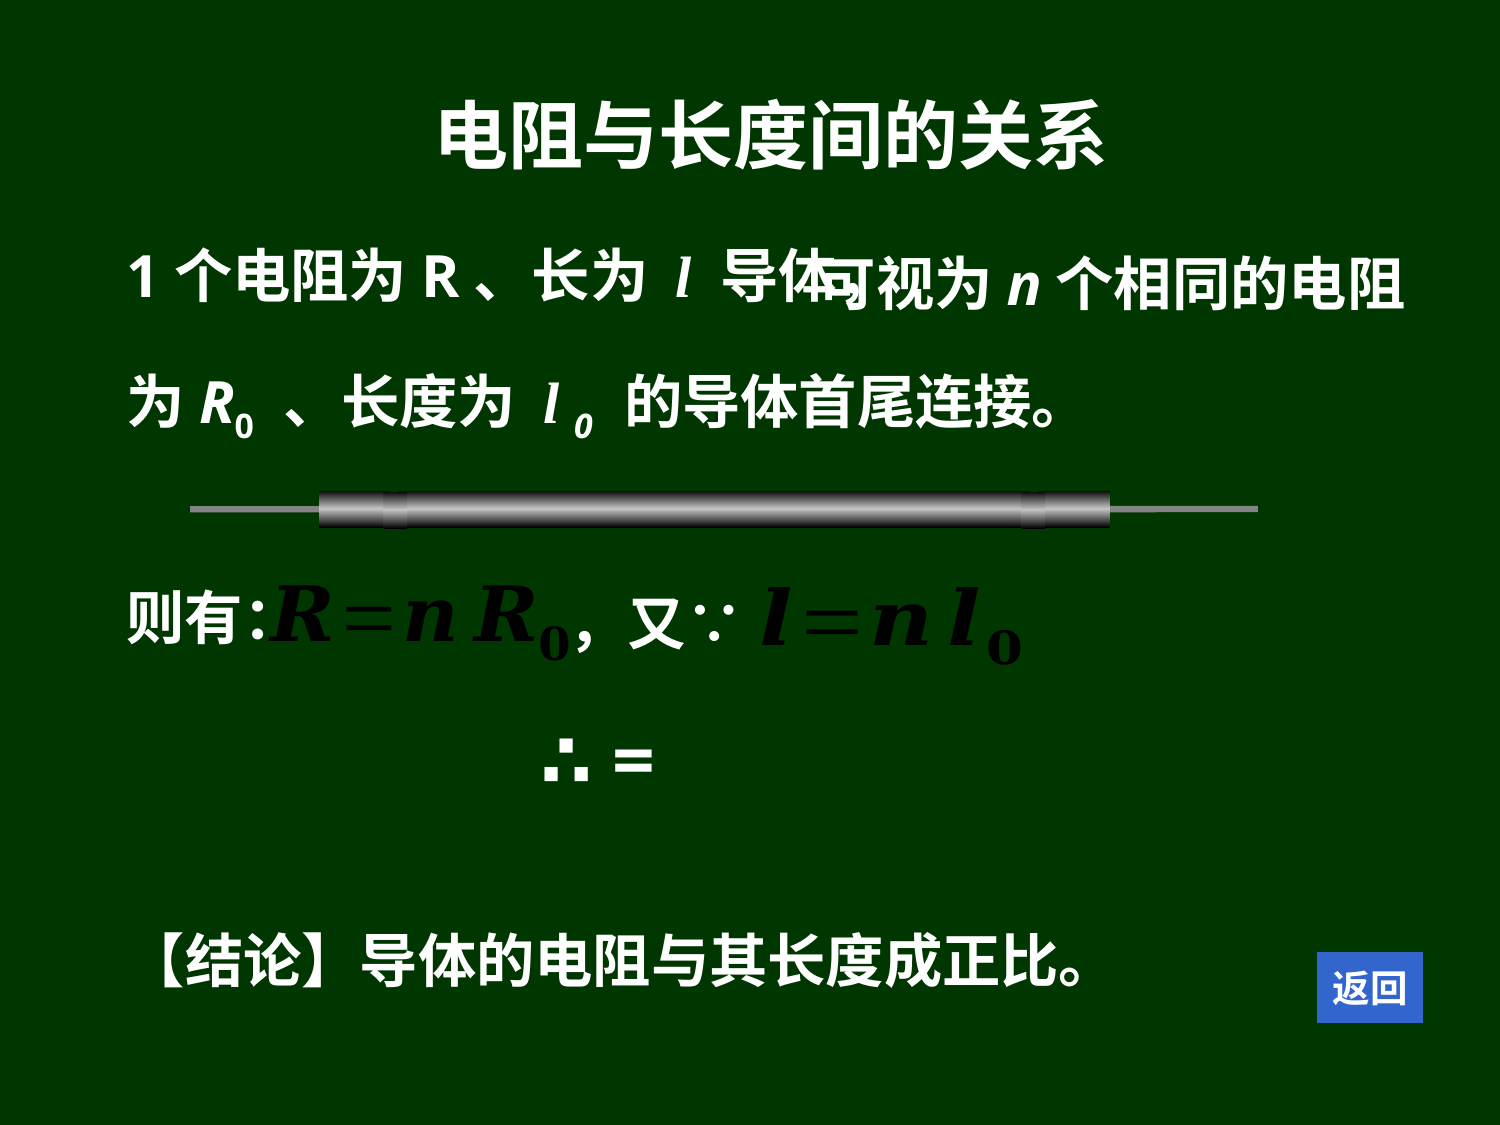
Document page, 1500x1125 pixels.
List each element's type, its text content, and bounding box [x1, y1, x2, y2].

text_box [111, 573, 572, 671]
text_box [114, 222, 1448, 442]
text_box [554, 578, 1022, 675]
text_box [383, 491, 1046, 529]
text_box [1046, 491, 1258, 528]
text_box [189, 491, 382, 528]
text_box 电阻与长度间的关系 [419, 81, 1164, 187]
text_box 【结论】导体的电阻与其长度成正比。 [112, 916, 1247, 1002]
text_box 返回 [1316, 952, 1424, 1024]
